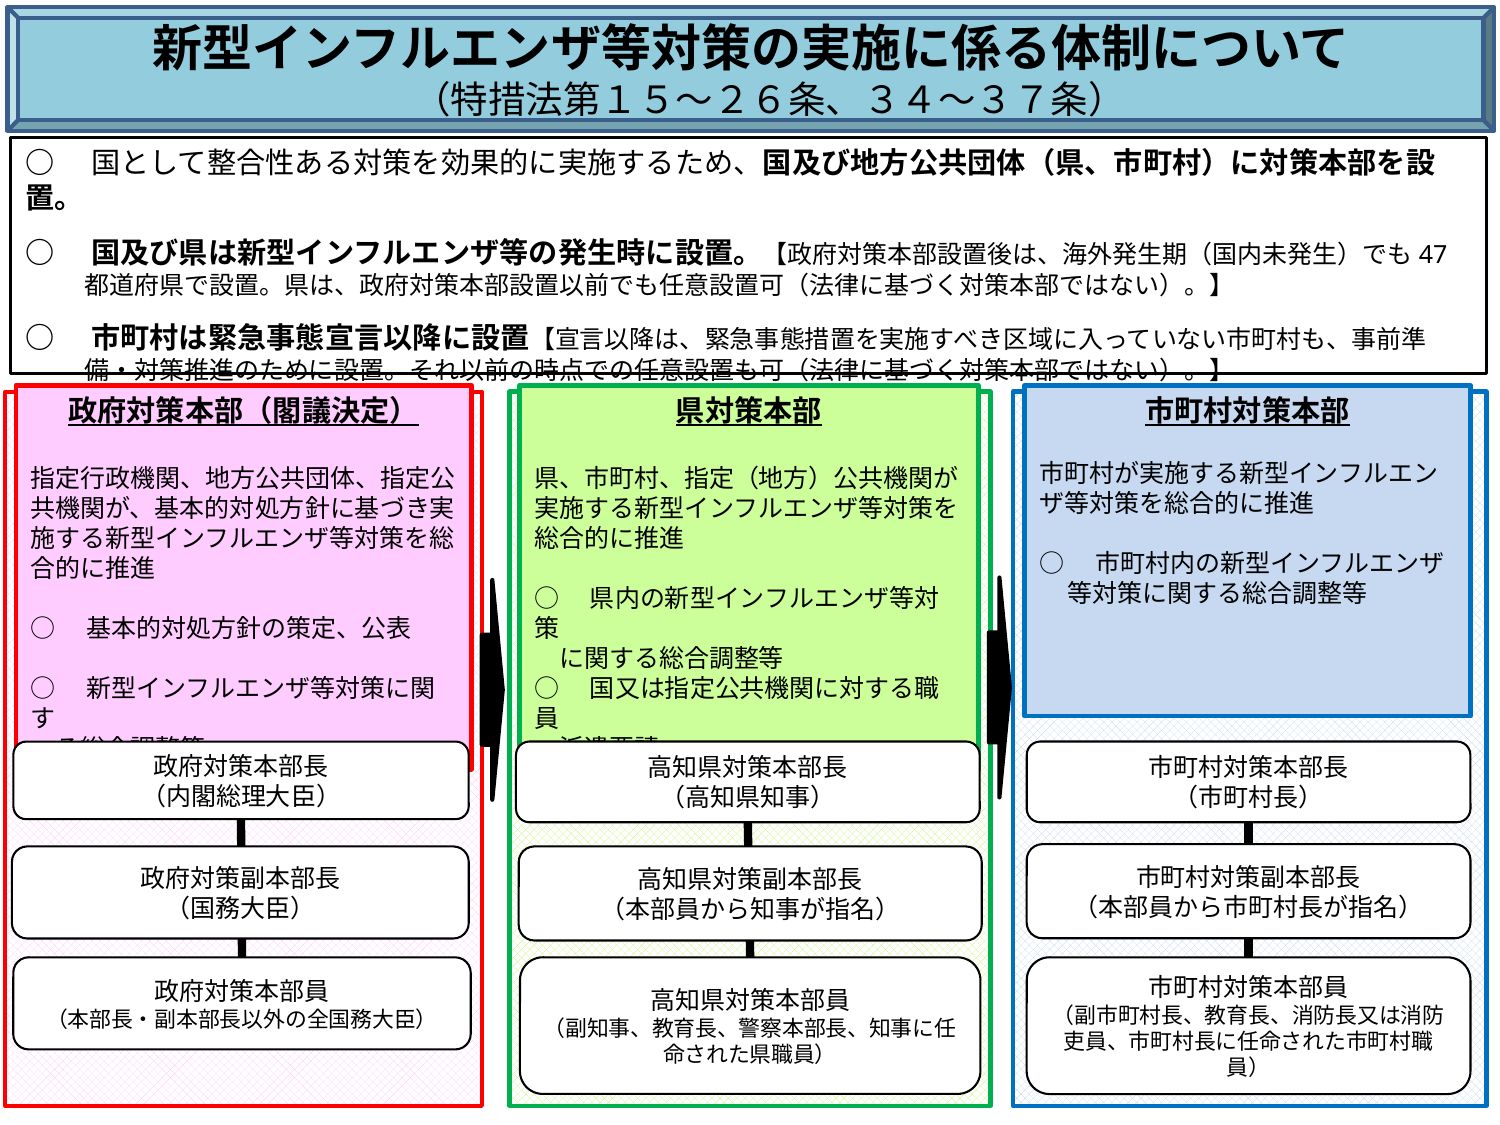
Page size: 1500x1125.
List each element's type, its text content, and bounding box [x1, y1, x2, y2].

text_box 新型インフルエンザ等対策の実施に係る体制について （特措法第１５～２６条、３４～３７条） [5, 5, 1496, 133]
text_box 市町村対策副本部長 （本部員から市町村長が指名） [1024, 842, 1244, 941]
text_box 政府対策本部長 （内閣総理大臣） [11, 739, 471, 822]
text_box 市町村対策本部長 （市町村長） [1024, 739, 1473, 825]
text_box 高知県対策本部員 （副知事、教育長、警察本部長、知事に任命された県職員） [517, 955, 983, 1097]
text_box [747, 822, 751, 958]
text_box 県対策本部 県、市町村、指定（地方）公共機関が実施する新型インフルエンザ等対策を総合的に推進 ○ 県内の新型インフルエンザ等対策 に関する総合調整等 ○ 国又は指定公共機関に対する職員 派遣要請 [519, 385, 979, 744]
text_box 政府対策本部員 （本部長・副本部長以外の全国務大臣） [11, 955, 473, 1052]
text_box [1011, 389, 1489, 1108]
text_box 市町村対策副本部長 （本部員から市町村長が指名） [1253, 842, 1473, 941]
text_box 市町村対策本部員 （副市町村長、教育長、消防長又は消防吏員、市町村長に任命された市町村職員） [1024, 955, 1473, 1097]
text_box [479, 577, 505, 802]
text_box [507, 389, 993, 1108]
text_box 高知県対策副本部長 （本部員から知事が指名） [755, 844, 984, 943]
text_box [14, 9, 1488, 16]
text_box 政府対策副本部長 （国務大臣） [247, 844, 471, 941]
text_box [3, 390, 484, 1108]
text_box 政府対策本部（閣議決定） 指定行政機関、地方公共団体、指定公共機関が、基本的対処方針に基づき実施する新型インフルエンザ等対策を総合的に推進 ○ 基本的対処方針の策定、公表 ○ 新型インフルエンザ等対策に関す る総合調整等 [15, 385, 472, 770]
text_box ○原則、初診患者を診ない医療機関（県内２ヶ所） [10, 14, 16, 124]
text_box 政府対策副本部長 （国務大臣） [9, 844, 235, 941]
text_box 高知県対策副本部長 （本部員から知事が指名） [516, 844, 742, 943]
text_box [986, 575, 1012, 800]
text_box ○ 国として整合性ある対策を効果的に実施するため、国及び地方公共団体（県、市町村）に対策本部を設置。 ○ 国及び県は新型インフルエンザ等の発生時に設置。【政府対策本部設置後は、海外発生期（国内未発生）でも47都道府県で設置。県は、政府対策本部設置以前でも任意設置可（法律に基づく対策本部ではない）。】 ○ 市町村は緊急事態宣言以降に設置【宣言以降は、緊急事態措置を実施すべき区域に入っていない市町村も、事前準備・対策推進のために設置。それ以前の時点での任意設置も可（法律に基づく対策本部ではない）。】 [10, 137, 1487, 374]
text_box 高知県対策本部長 （高知県知事） [513, 739, 982, 825]
text_box 市町村対策本部 市町村が実施する新型インフルエンザ等対策を総合的に推進 ○ 市町村内の新型インフルエンザ等対策に関する総合調整等 [1024, 385, 1471, 717]
